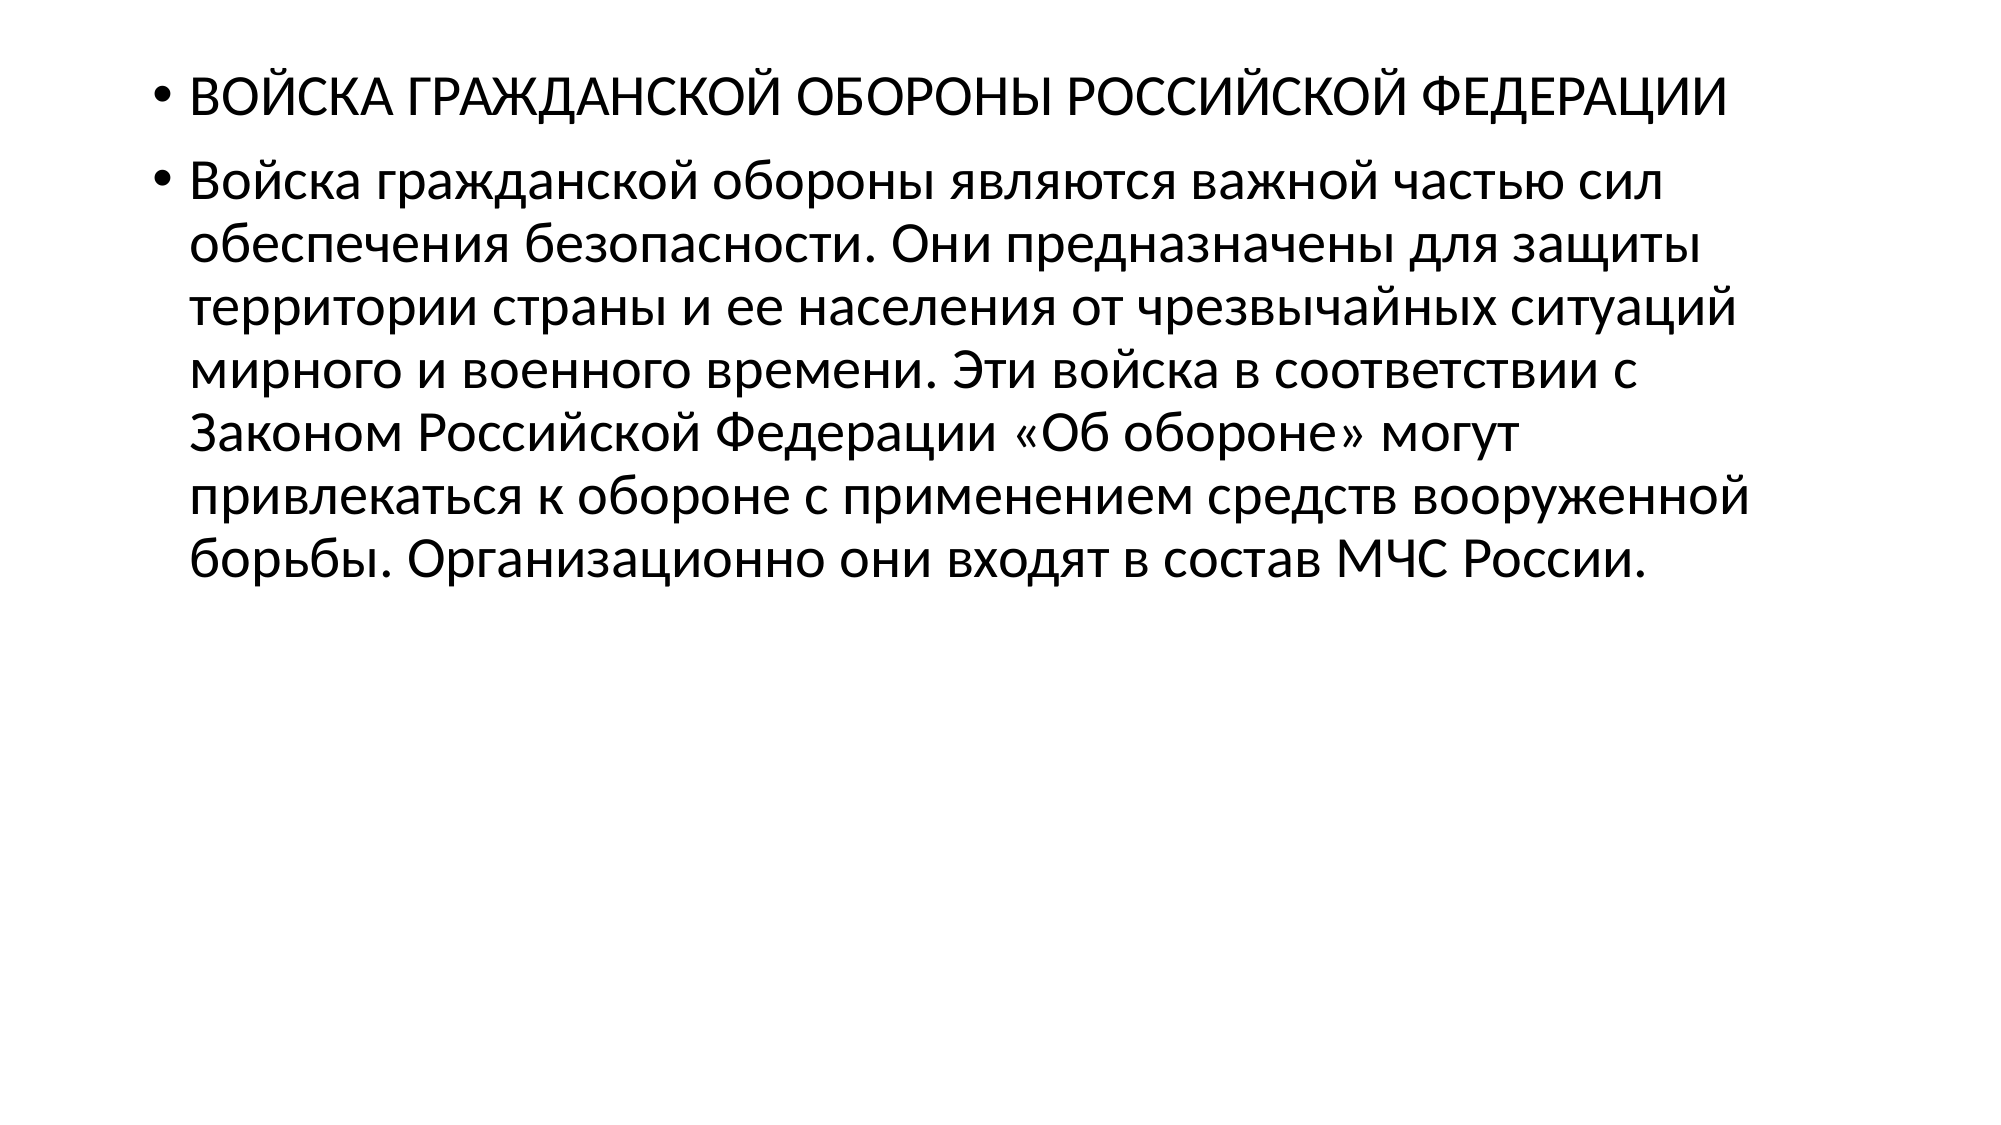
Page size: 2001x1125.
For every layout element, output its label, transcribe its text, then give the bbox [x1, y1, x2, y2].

list ВОЙСКА ГРАЖДАНСКОЙ ОБОРОНЫ РОССИЙСКОЙ ФЕДЕРАЦИИ Войска гражданской обороны являются важной частью сил обеспечения безопасности. Они предназначены для защиты территории страны и ее населения от чрезвычайных ситуаций мирного и военного времени. Эти войска в соответствии с Законом Российской Федерации «Об обороне» могут привлекаться к обороне с применением средств вооруженной борьбы. Организационно они входят в состав МЧС России. [137, 57, 1863, 1064]
